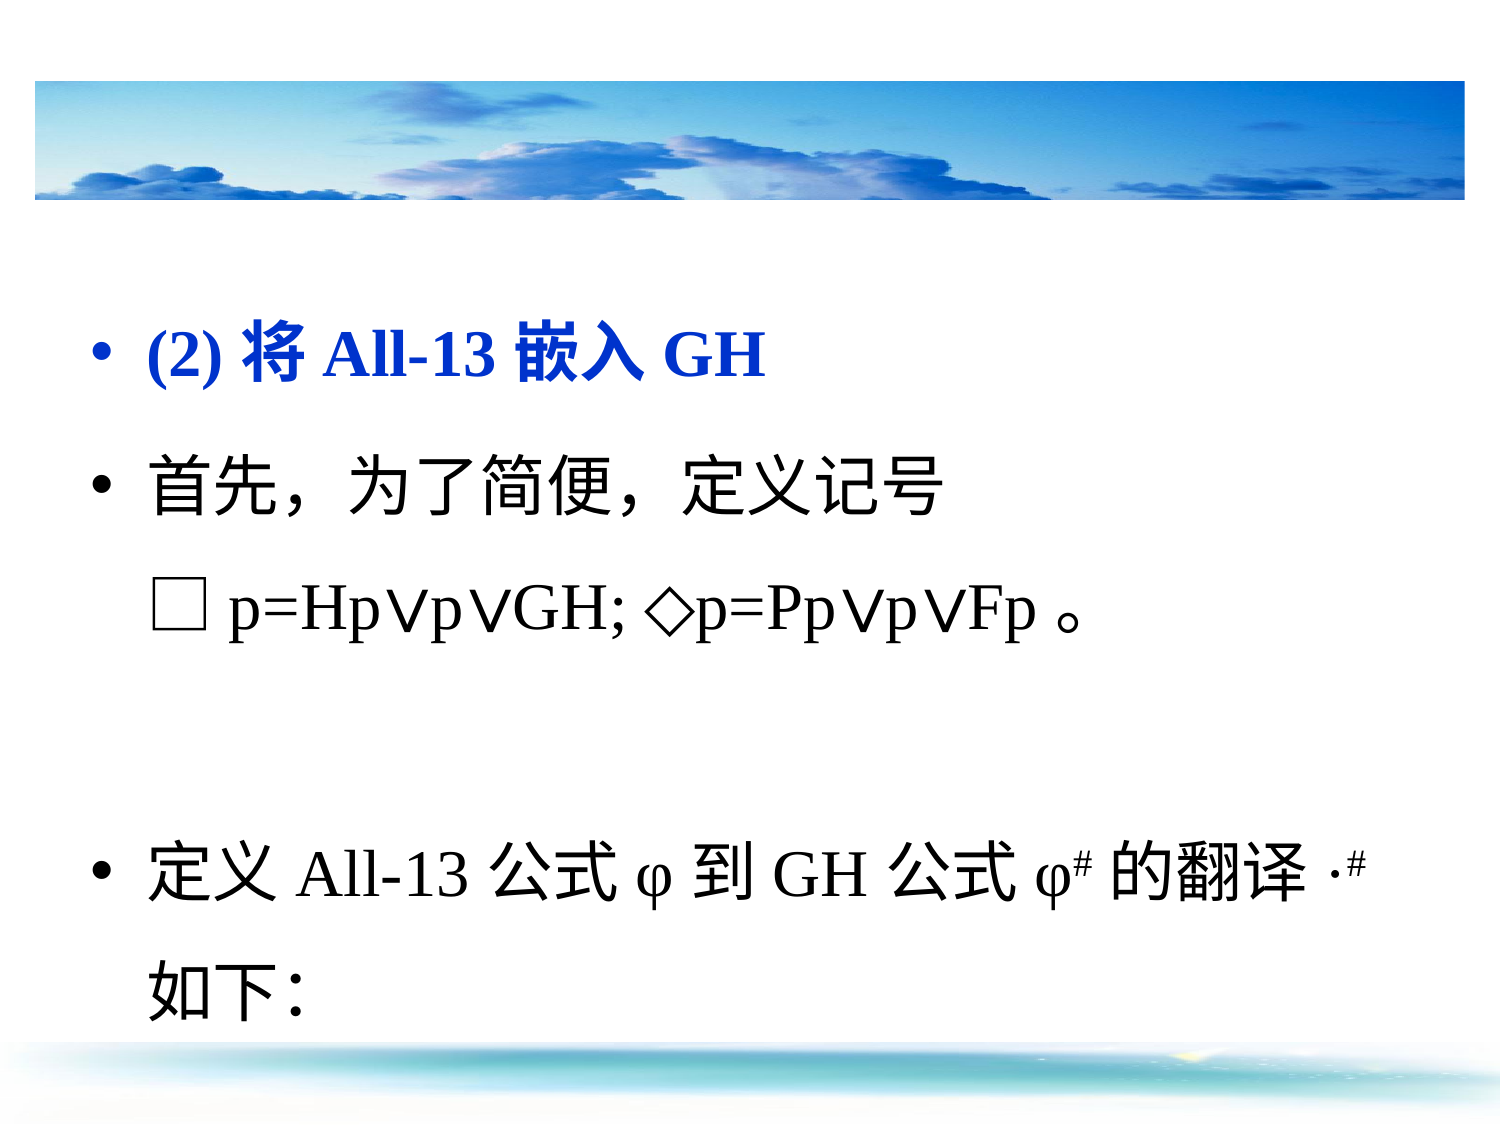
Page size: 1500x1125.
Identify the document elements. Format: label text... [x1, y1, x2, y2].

list (2)将All-13嵌入GH 首先，为了简便，定义记号□p=Hp∨p∨GH; ◇p=Pp∨p∨Fp。 定义All-13公式φ到GH公式φ#的翻译·#如下： [75, 262, 1425, 1005]
picture [35, 81, 1465, 200]
picture [0, 1042, 1500, 1125]
